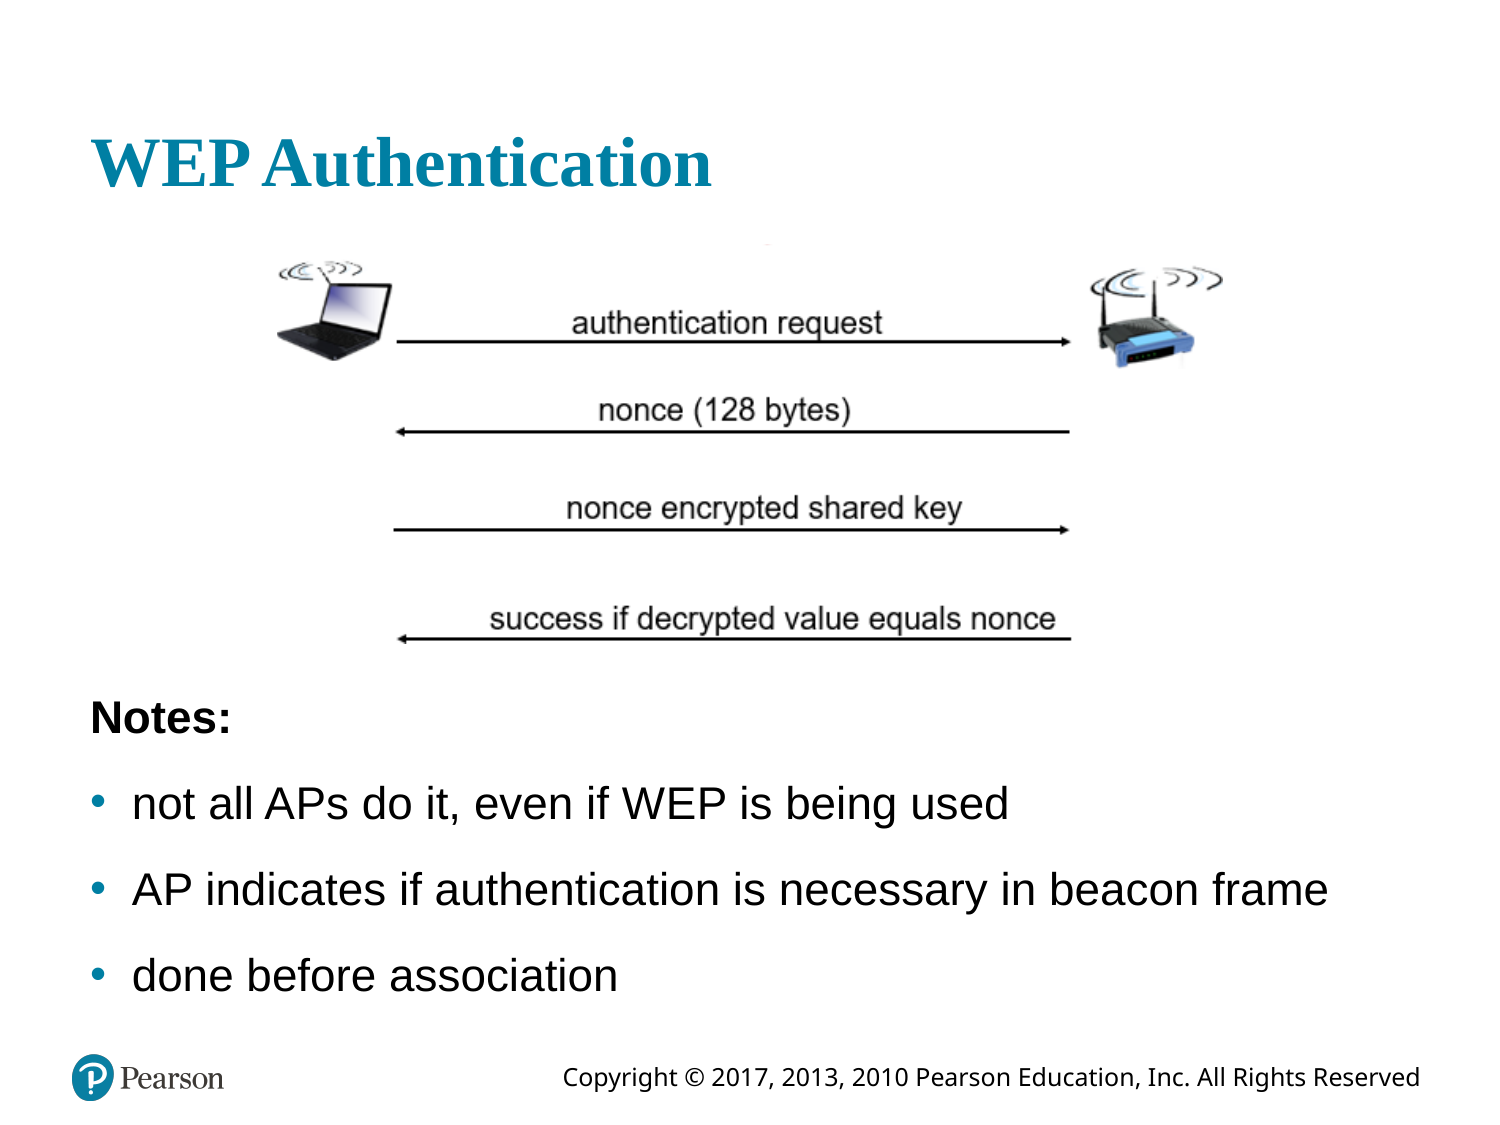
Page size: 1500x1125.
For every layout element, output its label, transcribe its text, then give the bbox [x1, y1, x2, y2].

title W E P Authentication [75, 35, 1425, 216]
picture [72, 1087, 83, 1101]
picture [80, 1063, 106, 1088]
picture [72, 1054, 88, 1070]
picture [98, 1054, 224, 1101]
list Notes: not all A Ps do it, even if W E P is being used A P indicates if authentication is necessary in beacon frame done before association [75, 672, 1425, 1005]
picture [277, 244, 1223, 644]
